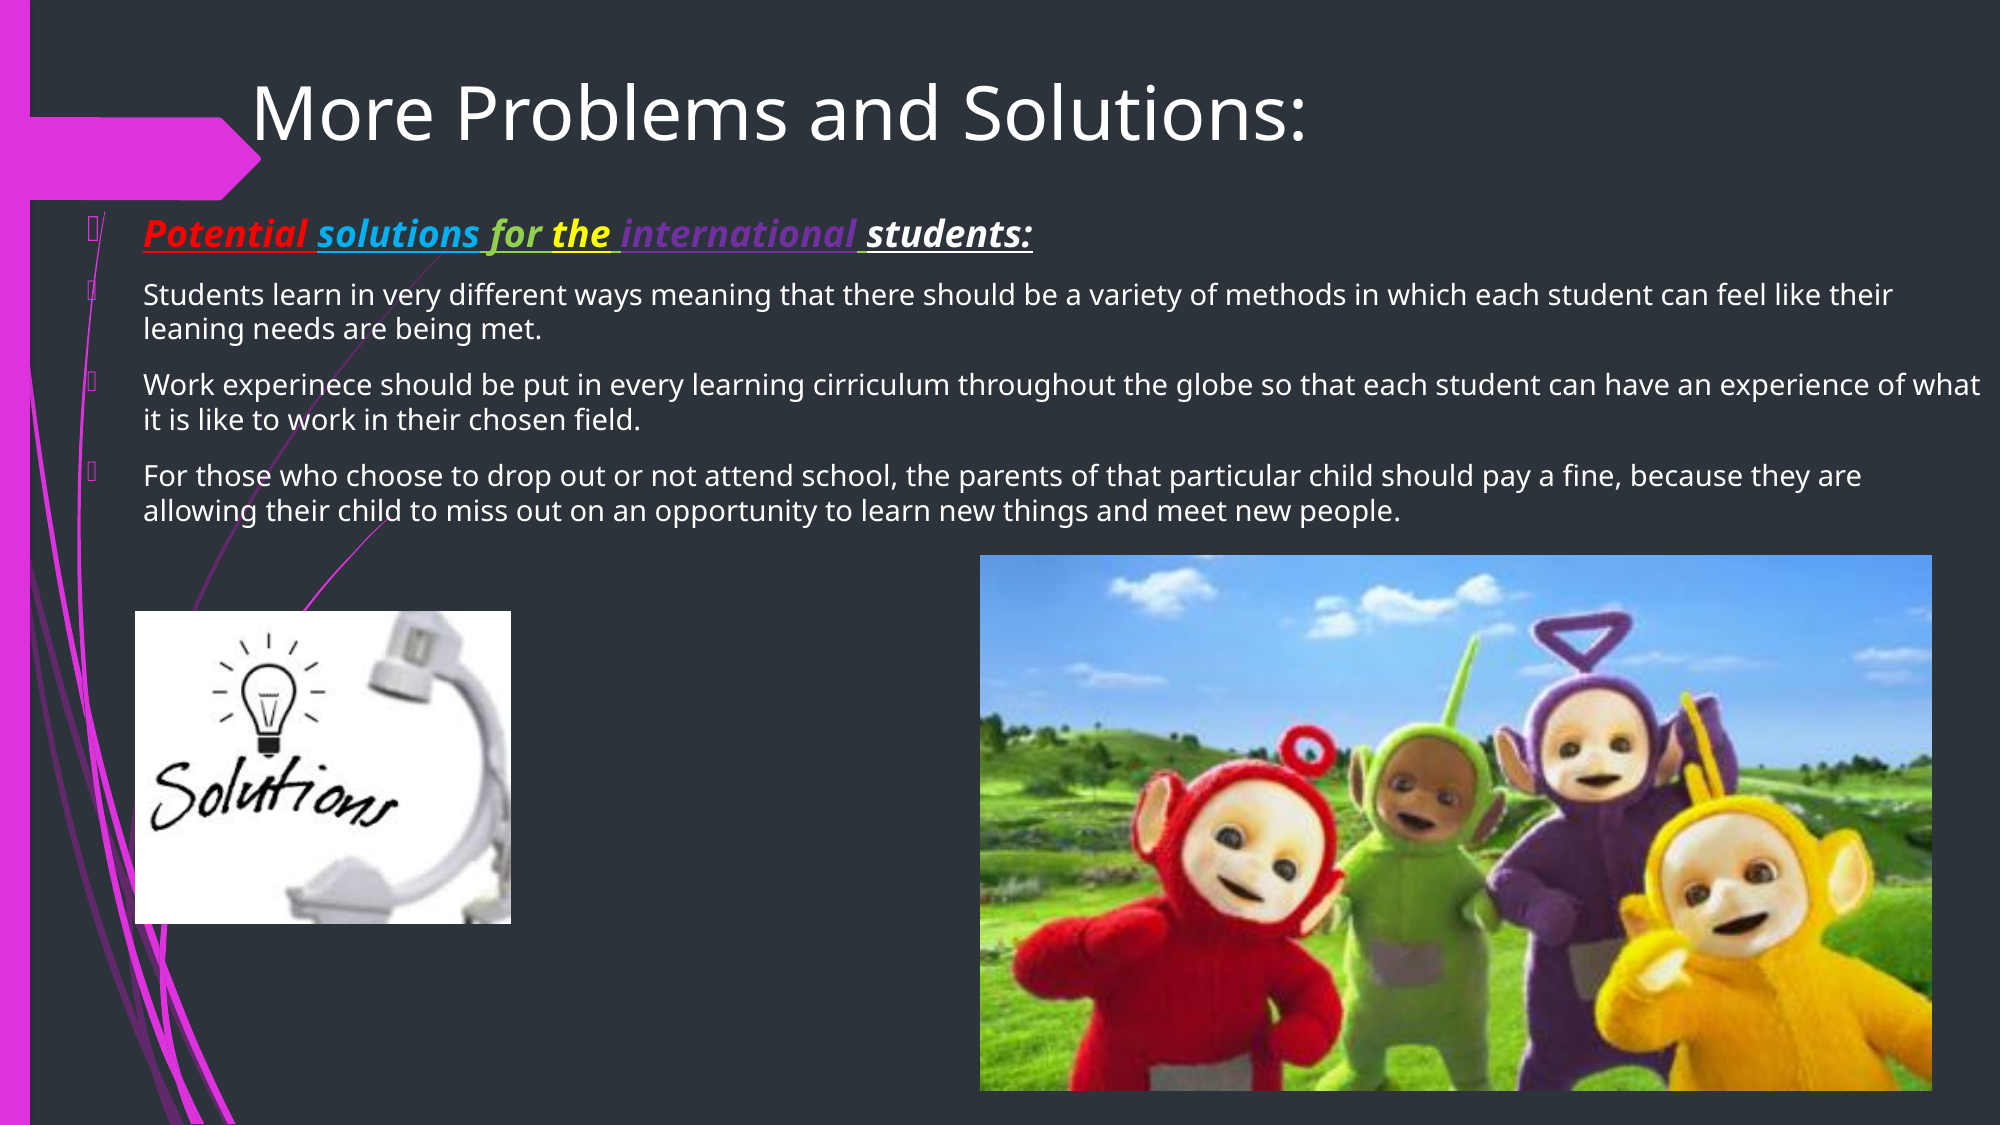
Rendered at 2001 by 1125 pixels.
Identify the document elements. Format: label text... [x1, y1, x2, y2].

picture [979, 555, 1932, 1091]
list Potential solutions for the international students: Students learn in very different ways meaning that there should be a variety of methods in which each student can feel like their leaning needs are being met. Work experinece should be put in every learning cirriculum throughout the globe so that each student can have an experience of what it is like to work in their chosen field. For those who choose to drop out or not attend school, the parents of that particular child should pay a fine, because they are allowing their child to miss out on an opportunity to learn new things and meet new people. [71, 202, 2000, 581]
picture [134, 610, 511, 924]
title More Problems and Solutions: [235, 57, 1698, 202]
